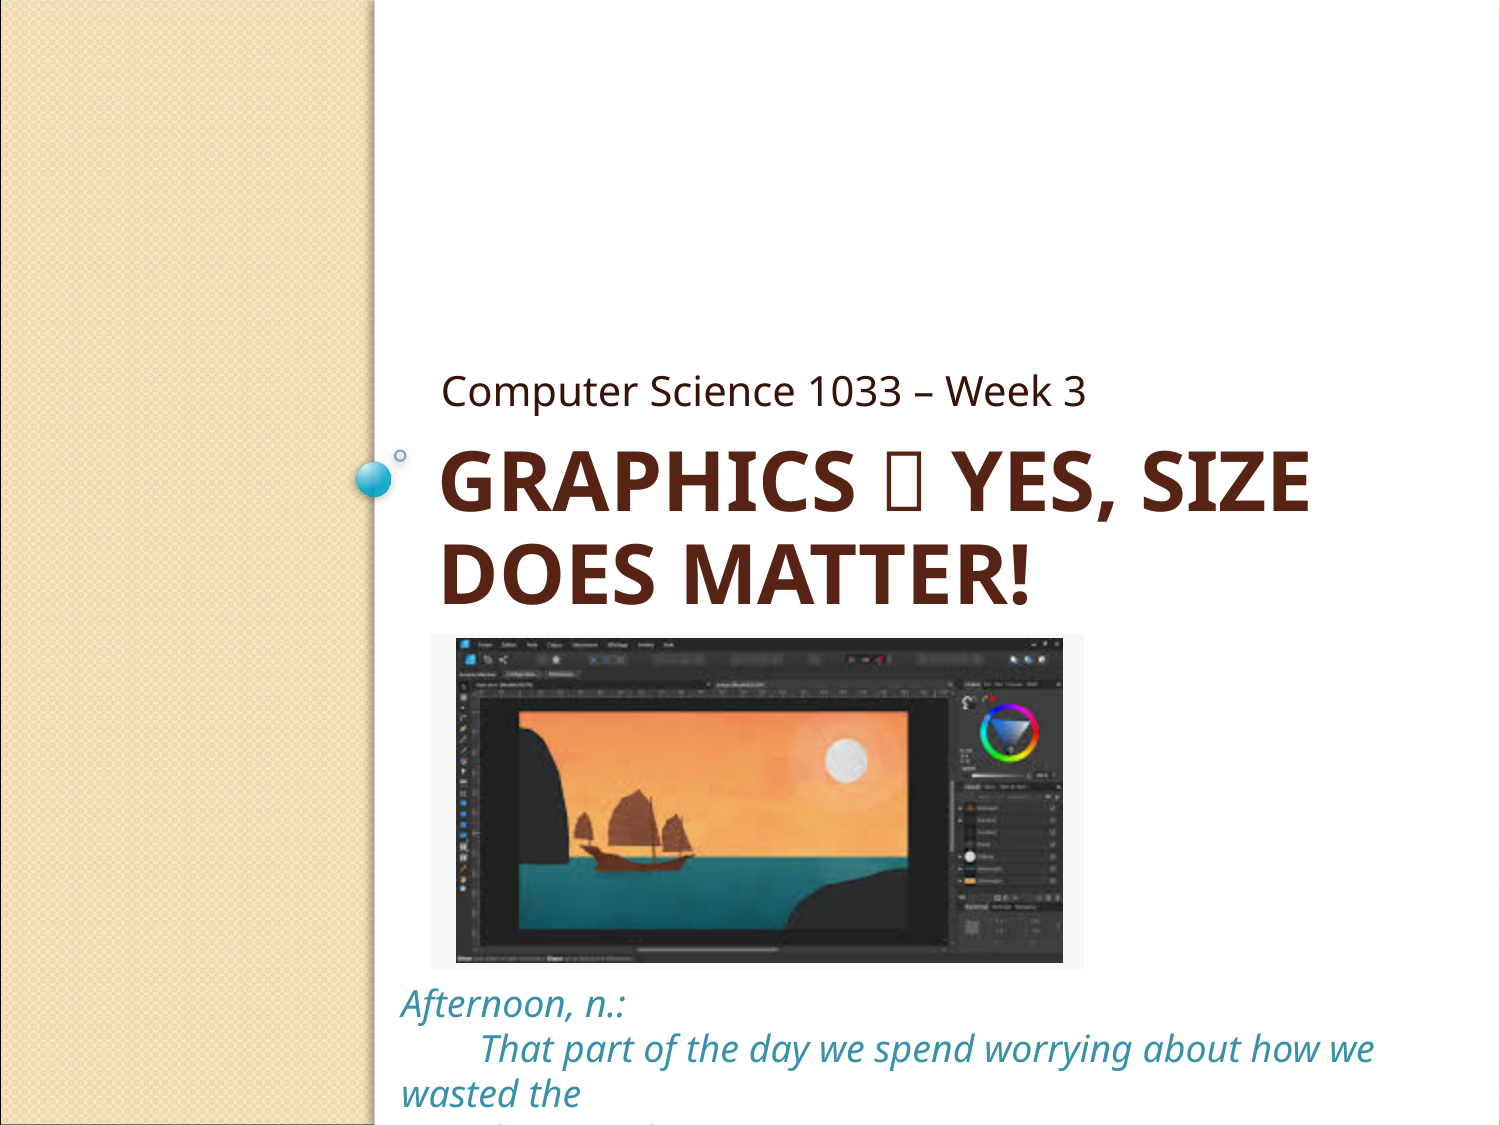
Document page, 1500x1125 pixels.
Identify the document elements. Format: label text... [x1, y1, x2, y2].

list Computer Science 1033 – Week 3 [422, 174, 1473, 423]
text_box Afternoon, n.: That part of the day we spend worrying about how we wasted the morning. Unix Fortune [386, 972, 1500, 1125]
picture [430, 620, 1084, 973]
picture [0, 0, 374, 1125]
picture [360, 487, 374, 495]
title Graphics  Yes, Size does Matter! [422, 426, 1500, 774]
